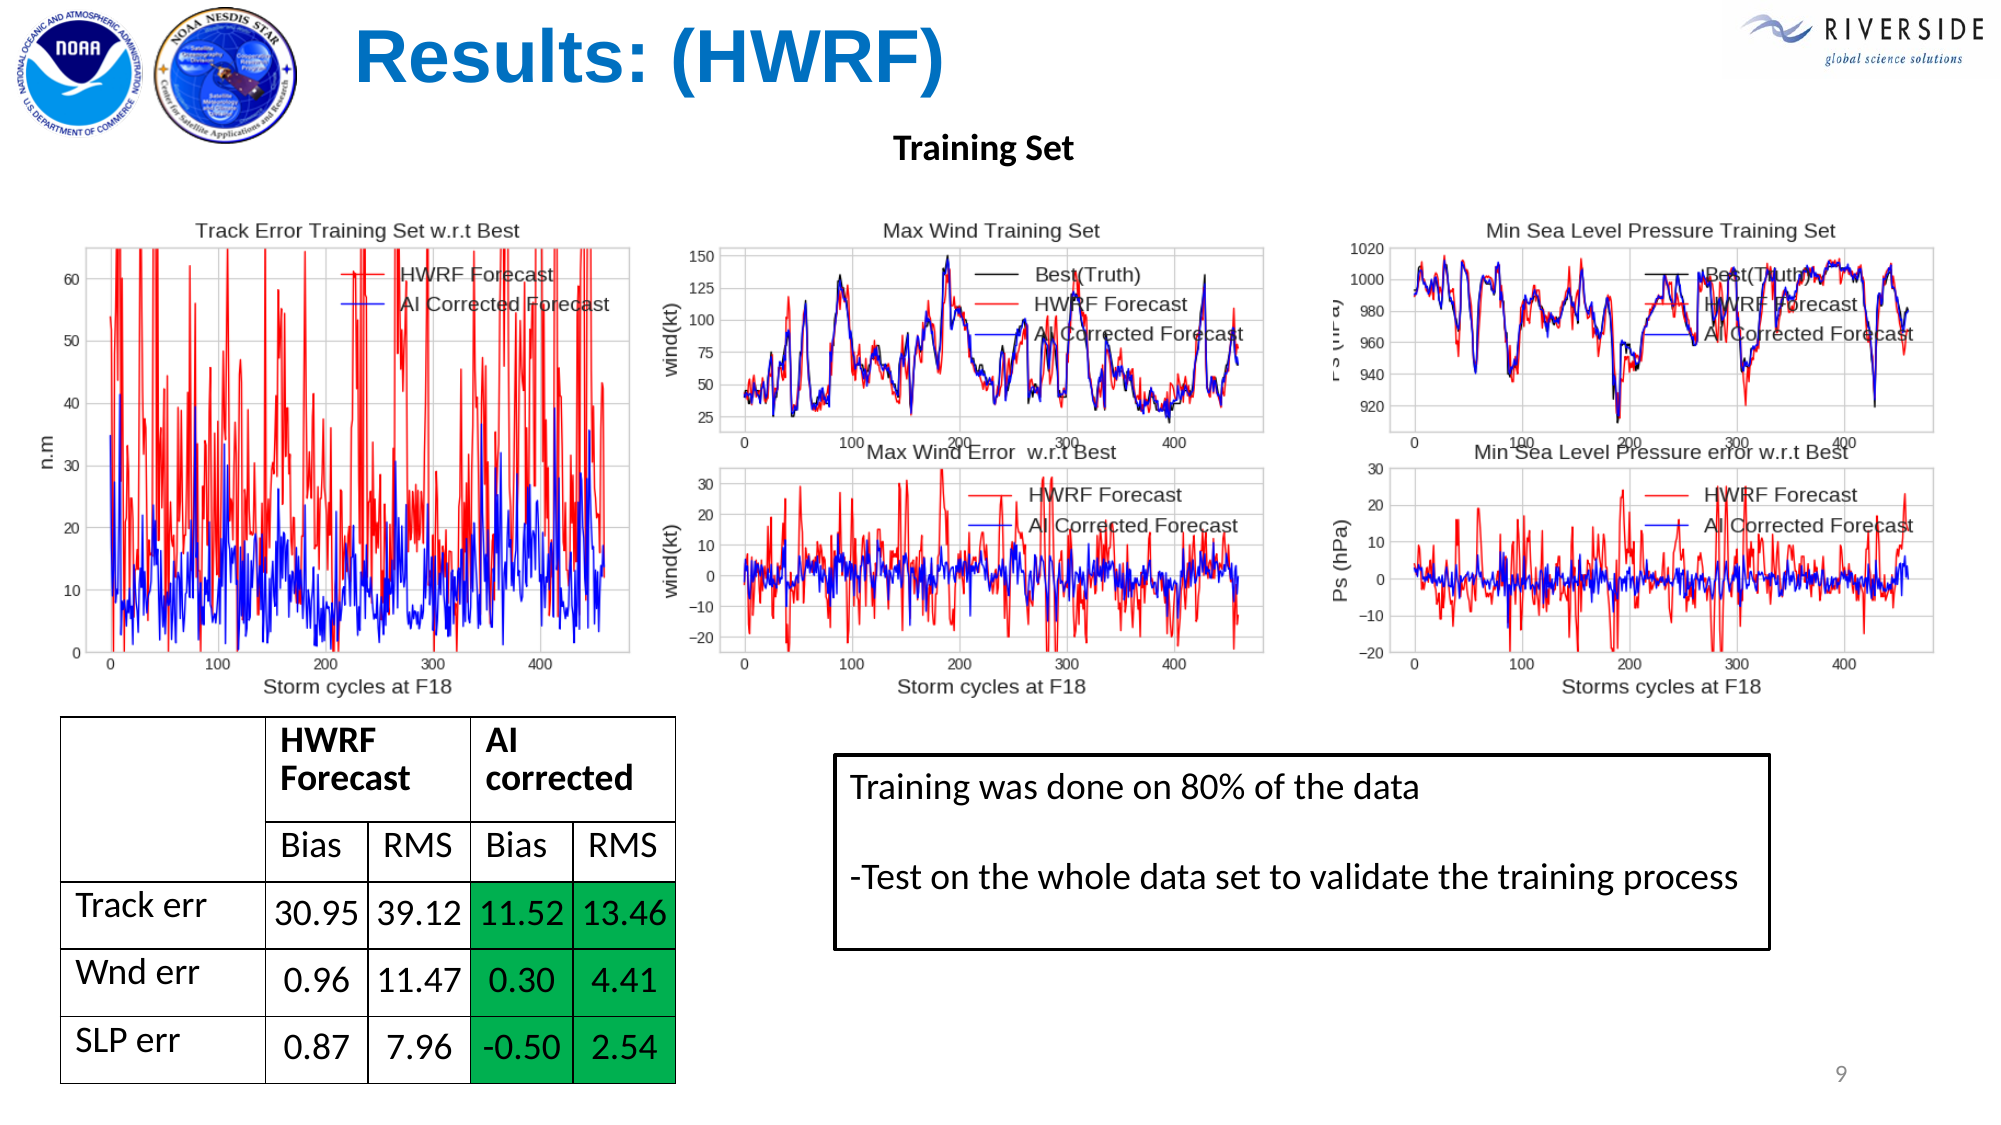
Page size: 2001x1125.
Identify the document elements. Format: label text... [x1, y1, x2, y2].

text_box Training Set [553, 115, 1415, 176]
table_cell 4.41 [574, 950, 675, 1016]
table_cell 2.54 [574, 1017, 675, 1083]
table_cell 0.96 [266, 950, 367, 1016]
picture [15, 7, 297, 145]
table_header AI corrected [471, 718, 675, 821]
slide_number 9 [1412, 1042, 1863, 1103]
picture [1730, 0, 2000, 79]
table_cell -0.50 [471, 1017, 572, 1083]
table_cell Wnd err [61, 950, 265, 1016]
table_cell RMS [574, 823, 675, 881]
text_box Training was done on 80% of the data -Test on the whole data set to validate the training process [835, 754, 1770, 950]
table_cell SLP err [61, 1017, 265, 1083]
table_cell 0.87 [266, 1017, 367, 1083]
table_header [61, 718, 265, 881]
table_cell RMS [369, 823, 470, 881]
table_cell 30.95 [266, 883, 367, 948]
table_cell 11.52 [471, 883, 572, 948]
table_cell 39.12 [369, 883, 470, 948]
table_cell 11.47 [369, 950, 470, 1016]
table_cell Track err [61, 883, 265, 948]
table_cell 0.30 [471, 950, 572, 1016]
picture [0, 184, 2000, 710]
text_box Results: (HWRF) [339, 0, 1730, 105]
table_cell 7.96 [369, 1017, 470, 1083]
table_header HWRF Forecast [266, 718, 470, 821]
table_cell Bias [471, 823, 572, 881]
table_cell 13.46 [574, 883, 675, 948]
table_cell Bias [266, 823, 367, 881]
